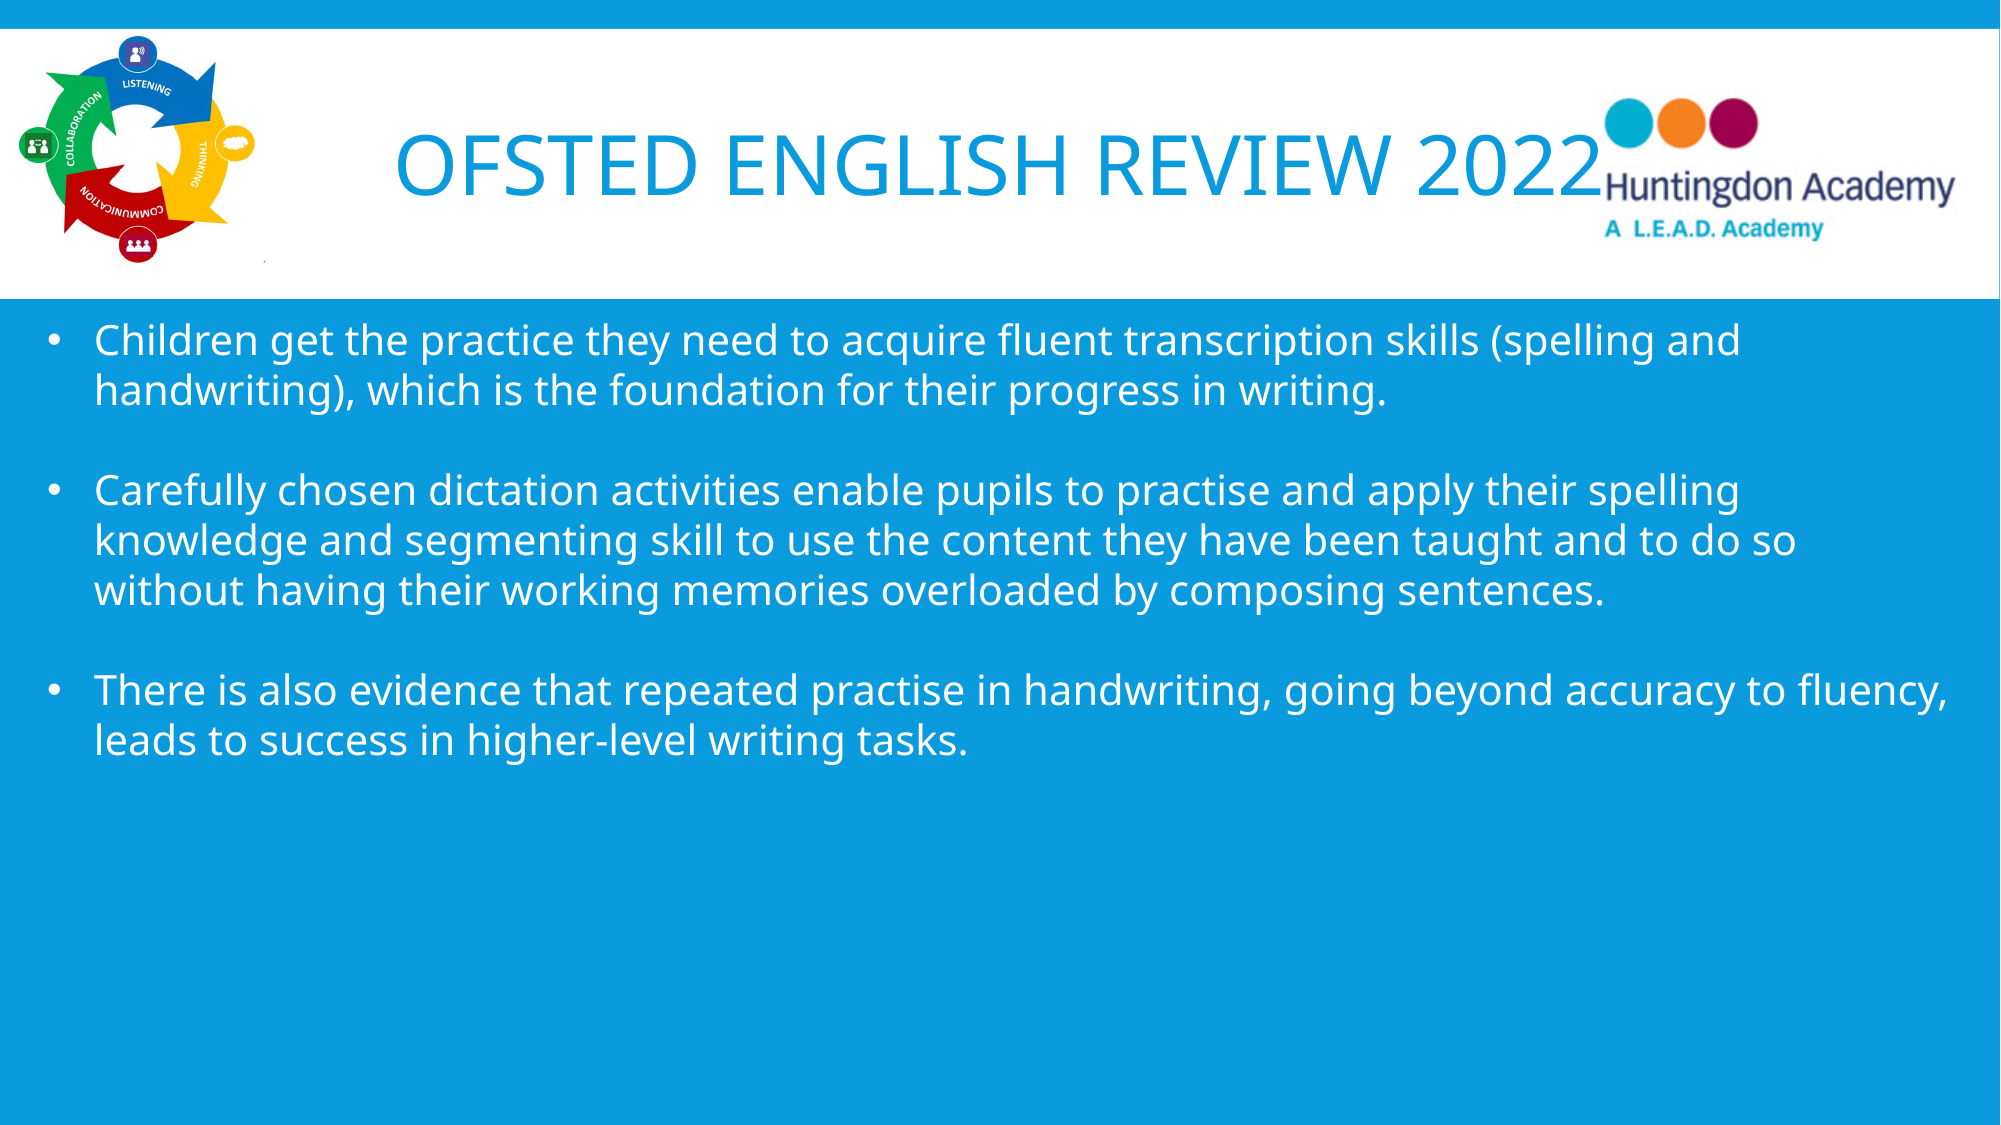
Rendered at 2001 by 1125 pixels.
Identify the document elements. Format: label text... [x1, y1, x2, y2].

title Ofsted ENGLISH review 2022 [197, 46, 1803, 295]
picture [1588, 89, 1974, 251]
text_box Children get the practice they need to acquire fluent transcription skills (spelling and handwriting), which is the foundation for their progress in writing. Carefully chosen dictation activities enable pupils to practise and apply their spelling knowledge and segmenting skill to use the content they have been taught and to do so without having their working memories overloaded by composing sentences. There is also evidence that repeated practise in handwriting, going beyond accuracy to fluency, leads to success in higher-level writing tasks. [32, 306, 1968, 772]
picture [0, 29, 286, 271]
